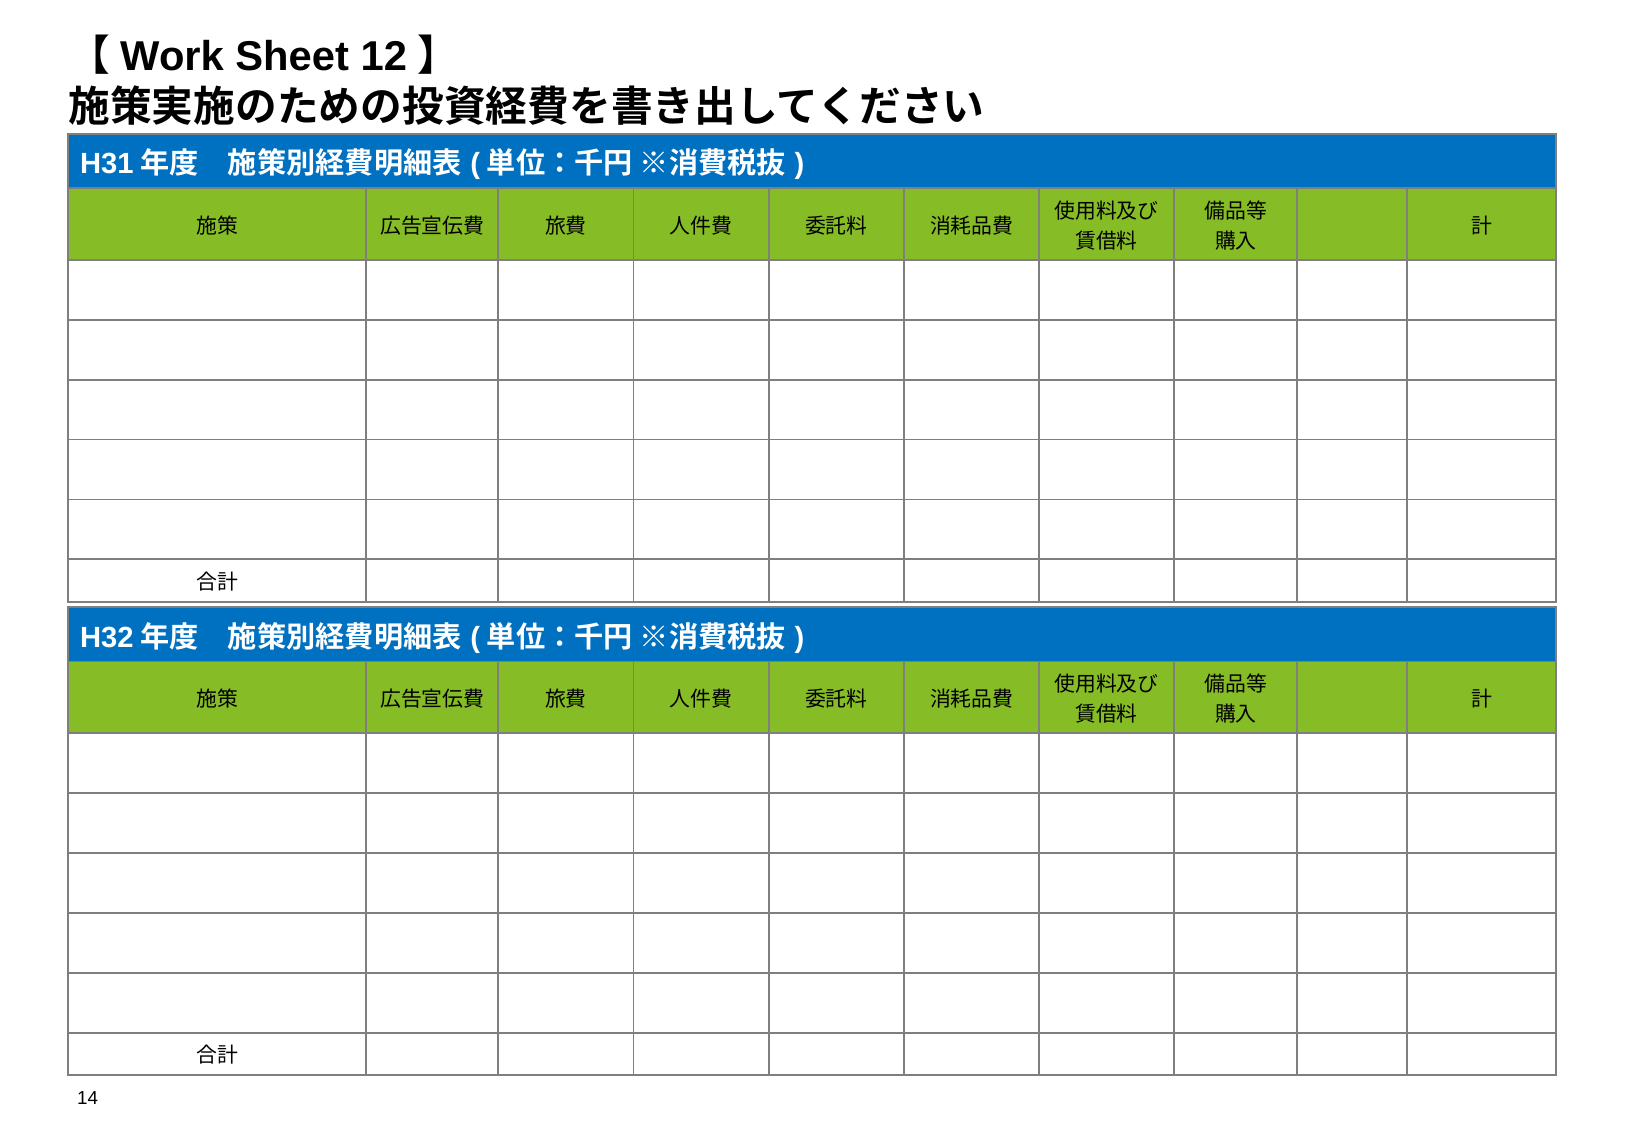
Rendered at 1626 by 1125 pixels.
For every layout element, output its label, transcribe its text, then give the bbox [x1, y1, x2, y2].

table_cell [1298, 974, 1406, 1032]
table_cell [1298, 500, 1406, 558]
table_cell 旅費 [499, 662, 633, 732]
table_cell [499, 854, 633, 912]
table_cell 備品等 購入 [1175, 189, 1296, 259]
table_cell [634, 854, 768, 912]
table_cell 委託料 [770, 189, 903, 259]
table_cell [770, 381, 903, 439]
table_cell [499, 440, 633, 499]
table_cell [1040, 854, 1173, 912]
table_cell [1298, 321, 1406, 379]
table_cell [69, 381, 365, 439]
table_cell [634, 560, 768, 601]
table_cell [1175, 914, 1296, 972]
table_cell [1175, 974, 1296, 1032]
table_cell [1408, 321, 1555, 379]
table_cell [1040, 500, 1173, 558]
table_cell [770, 1034, 903, 1074]
table_cell [69, 734, 365, 792]
slide_number 13 [68, 1080, 98, 1109]
table_cell 合計 [69, 560, 365, 601]
table_cell [367, 560, 497, 601]
table_cell [367, 321, 497, 379]
table_cell 人件費 [634, 189, 768, 259]
table_cell [905, 854, 1038, 912]
table_cell [69, 974, 365, 1032]
table_cell 計 [1408, 189, 1555, 259]
table_cell [1408, 734, 1555, 792]
table_cell [1175, 734, 1296, 792]
table_cell [634, 734, 768, 792]
table_cell [1298, 662, 1406, 732]
table_cell [69, 854, 365, 912]
table_cell [1175, 381, 1296, 439]
table_cell [634, 914, 768, 972]
table_cell [770, 261, 903, 319]
table_cell [770, 974, 903, 1032]
table_cell [634, 321, 768, 379]
table_cell 広告宣伝費 [367, 189, 497, 259]
table_cell [905, 261, 1038, 319]
table_cell [1408, 794, 1555, 852]
table_cell [1408, 974, 1555, 1032]
table_cell [499, 794, 633, 852]
table_cell 人件費 [634, 662, 768, 732]
table_cell 広告宣伝費 [367, 662, 497, 732]
table_cell [1298, 854, 1406, 912]
table_header H32年度 施策別経費明細表(単位：千円 ※消費税抜) [69, 608, 1555, 661]
table_cell [770, 321, 903, 379]
table_cell [770, 440, 903, 499]
table_cell [634, 500, 768, 558]
table_cell [634, 974, 768, 1032]
table_cell [1040, 261, 1173, 319]
table_cell [634, 1034, 768, 1074]
table_cell [499, 560, 633, 601]
table_cell [1298, 189, 1406, 259]
table_cell [1175, 500, 1296, 558]
table_cell [1408, 381, 1555, 439]
table_cell [367, 854, 497, 912]
table_cell [367, 500, 497, 558]
table_cell [1175, 854, 1296, 912]
table_cell [905, 974, 1038, 1032]
table_cell [1298, 1034, 1406, 1074]
table_cell 施策 [69, 189, 365, 259]
table_cell [1040, 914, 1173, 972]
table_cell 計 [1408, 662, 1555, 732]
table_cell [1408, 440, 1555, 499]
table_cell 旅費 [499, 189, 633, 259]
table_cell [634, 794, 768, 852]
table_cell [69, 794, 365, 852]
table_cell [499, 381, 633, 439]
table_cell [905, 1034, 1038, 1074]
table_cell [69, 440, 365, 499]
table_cell 合計 [69, 1034, 365, 1074]
table_cell [499, 974, 633, 1032]
table_cell 施策 [69, 662, 365, 732]
table_cell [1298, 734, 1406, 792]
table_cell 消耗品費 [905, 662, 1038, 732]
table_cell [1298, 794, 1406, 852]
table_cell [634, 261, 768, 319]
table_cell [634, 381, 768, 439]
table_cell [499, 321, 633, 379]
table_cell [905, 560, 1038, 601]
table_cell [499, 914, 633, 972]
table_cell [1040, 440, 1173, 499]
table_cell [1175, 321, 1296, 379]
table_cell [367, 914, 497, 972]
table_cell [367, 440, 497, 499]
table_cell [770, 560, 903, 601]
table_cell [905, 381, 1038, 439]
table_cell [1175, 440, 1296, 499]
table_cell [634, 440, 768, 499]
table_cell 使用料及び賃借料 [1040, 189, 1173, 259]
table_cell [1040, 1034, 1173, 1074]
table_cell [1408, 261, 1555, 319]
table_cell [69, 914, 365, 972]
table_cell [905, 440, 1038, 499]
table_cell [1040, 560, 1173, 601]
table_cell 使用料及び賃借料 [1040, 662, 1173, 732]
table_cell [499, 261, 633, 319]
table_cell [1040, 734, 1173, 792]
table_cell [69, 500, 365, 558]
table_cell [1408, 1034, 1555, 1074]
table_cell [1040, 321, 1173, 379]
table_cell [1175, 1034, 1296, 1074]
table_cell [1298, 381, 1406, 439]
table_cell [367, 794, 497, 852]
table_cell [905, 321, 1038, 379]
table_cell [367, 381, 497, 439]
table_cell [1408, 914, 1555, 972]
table_cell 委託料 [770, 662, 903, 732]
table_cell [770, 734, 903, 792]
table_cell 消耗品費 [905, 189, 1038, 259]
table_cell [770, 914, 903, 972]
table_cell [1298, 261, 1406, 319]
table_cell [1408, 560, 1555, 601]
table_cell [1175, 560, 1296, 601]
table_cell [69, 321, 365, 379]
table_cell [1175, 261, 1296, 319]
table_cell [1298, 914, 1406, 972]
table_cell [1040, 974, 1173, 1032]
table_cell [770, 854, 903, 912]
table_cell [905, 914, 1038, 972]
table_cell [770, 500, 903, 558]
table_cell [1298, 560, 1406, 601]
table_cell [1408, 854, 1555, 912]
table_cell [499, 500, 633, 558]
table_cell [367, 1034, 497, 1074]
table_cell [1175, 794, 1296, 852]
table_cell [367, 974, 497, 1032]
table_cell [1040, 794, 1173, 852]
table_cell [499, 1034, 633, 1074]
table_cell [1298, 440, 1406, 499]
table_cell [1040, 381, 1173, 439]
table_cell [69, 261, 365, 319]
table_cell 備品等 購入 [1175, 662, 1296, 732]
table_cell [367, 734, 497, 792]
table_cell [905, 734, 1038, 792]
table_cell [905, 794, 1038, 852]
table_header H31年度 施策別経費明細表(単位：千円 ※消費税抜) [69, 135, 1555, 187]
table_cell [499, 734, 633, 792]
table_cell [905, 500, 1038, 558]
table_cell [367, 261, 497, 319]
title 【Work Sheet 12】 施策実施のための投資経費を書き出してください [68, 22, 1557, 130]
table_cell [770, 794, 903, 852]
table_cell [1408, 500, 1555, 558]
